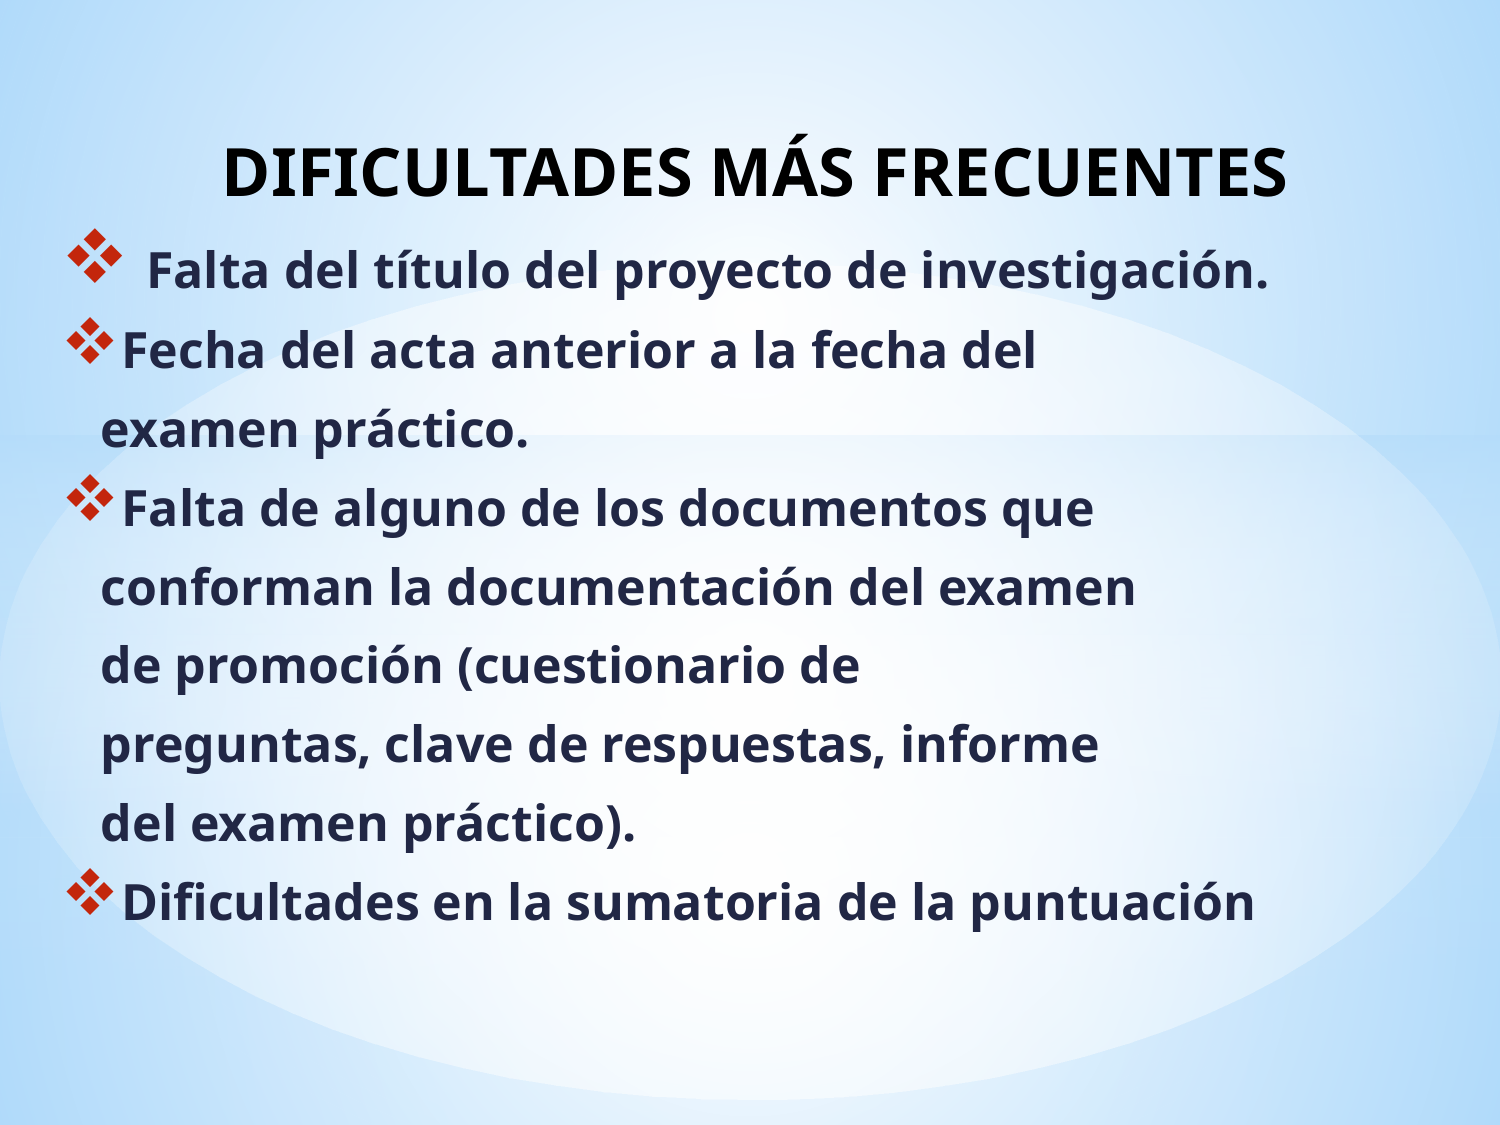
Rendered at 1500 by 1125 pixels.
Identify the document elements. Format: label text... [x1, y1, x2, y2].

list Falta del título del proyecto de investigación. Fecha del acta anterior a la fecha del examen práctico. Falta de alguno de los documentos que conforman la documentación del examen de promoción (cuestionario de preguntas, clave de respuestas, informe del examen práctico). Dificultades en la sumatoria de la puntuación [46, 222, 1442, 1125]
title DIFICULTADES MÁS FRECUENTES [58, 105, 1454, 218]
